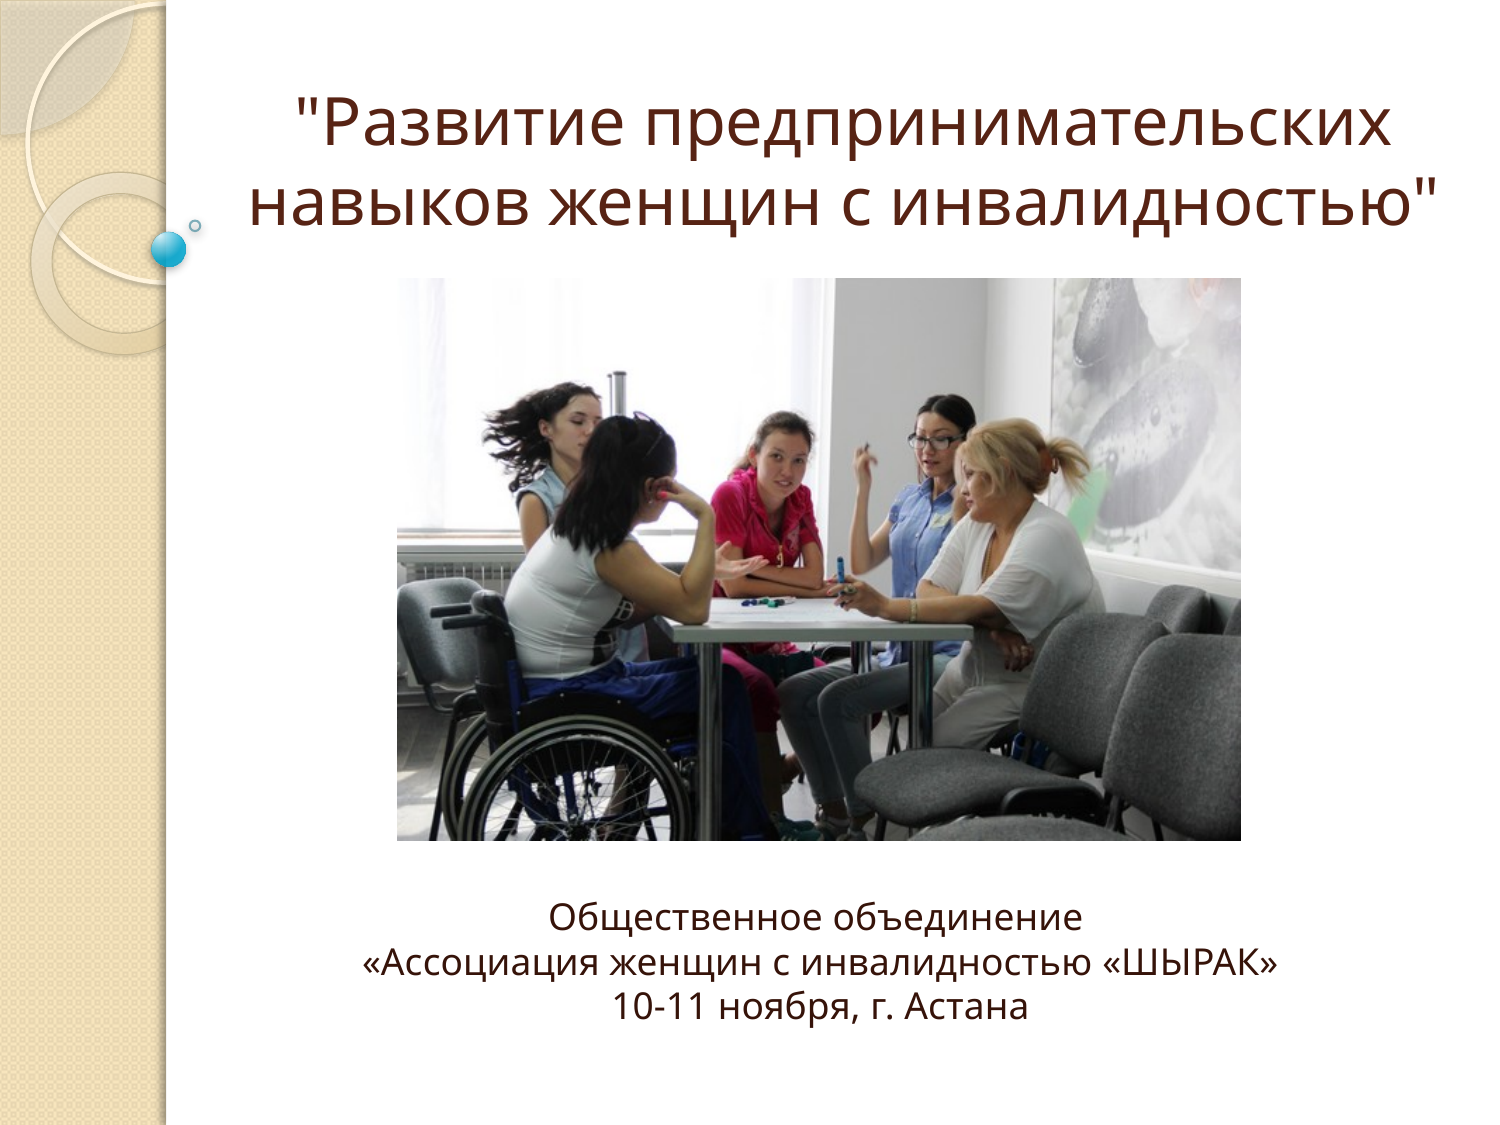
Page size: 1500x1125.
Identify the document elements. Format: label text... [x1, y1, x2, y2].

subtitle Общественное объединение «Ассоциация женщин с инвалидностью «ШЫРАК» 10-11 ноября, г. Астана [334, 893, 1304, 1074]
picture [397, 278, 1241, 842]
title "Развитие предпринимательских навыков женщин с инвалидностью" [188, 42, 1500, 247]
